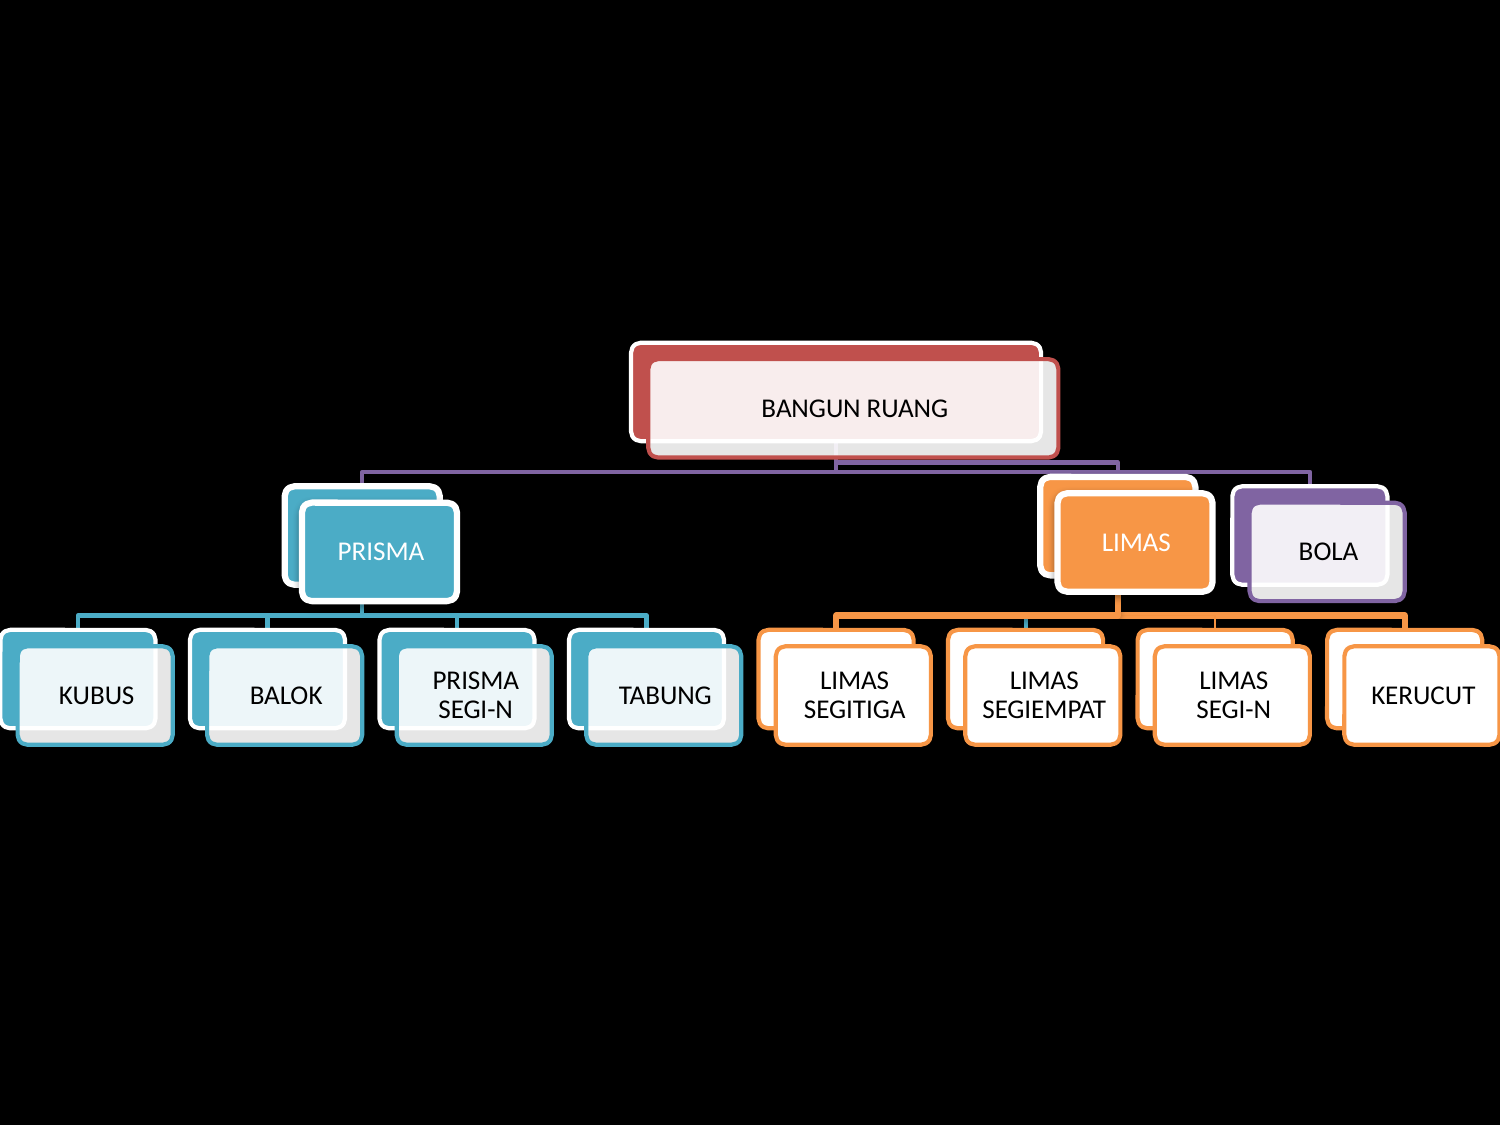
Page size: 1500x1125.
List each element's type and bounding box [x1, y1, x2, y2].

text_box [0, 0, 1500, 1088]
